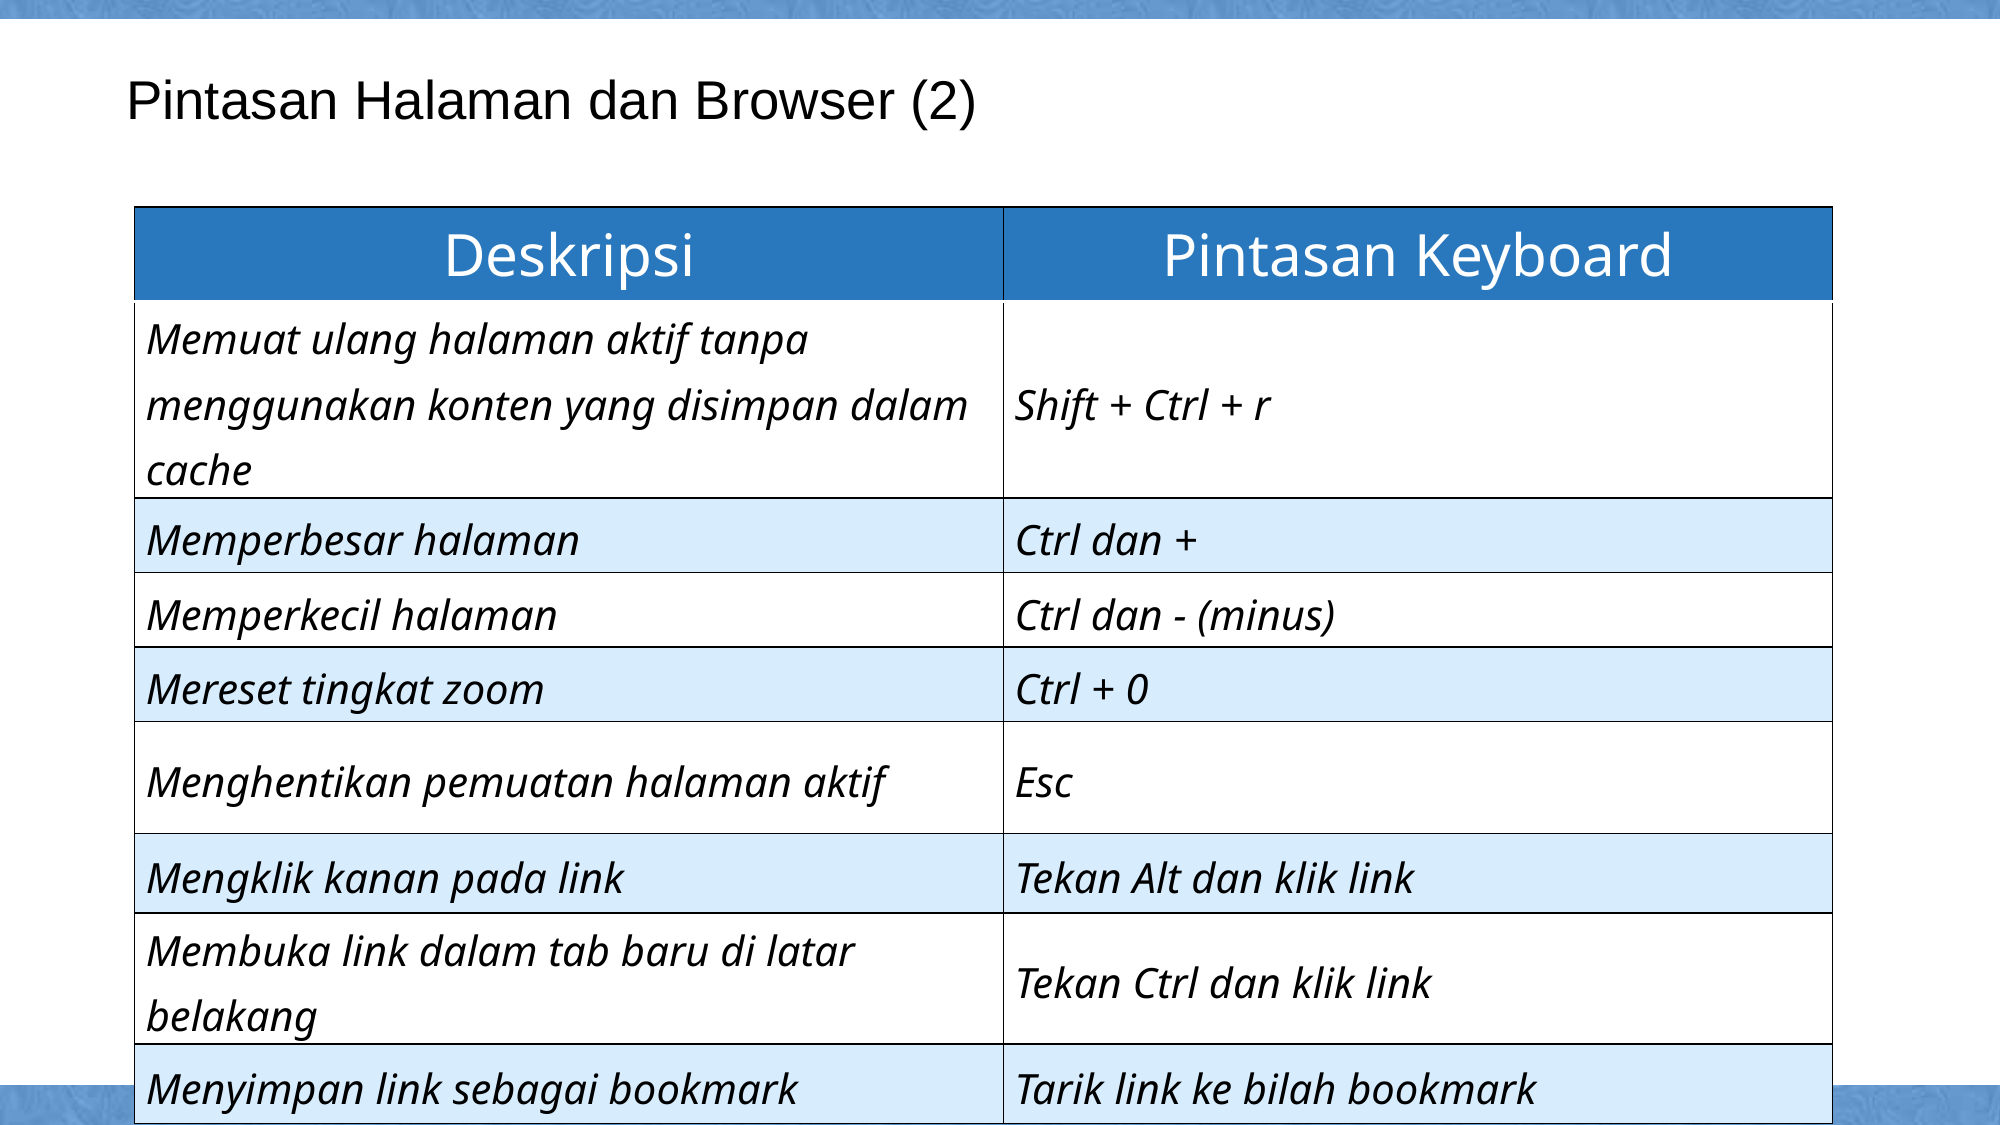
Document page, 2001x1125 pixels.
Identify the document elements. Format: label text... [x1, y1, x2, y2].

table_cell Memperbesar halaman [135, 499, 1003, 572]
table_cell Mengklik kanan pada link [135, 834, 1003, 912]
table_cell Memperkecil halaman [135, 573, 1003, 646]
table_header Deskripsi [135, 208, 1003, 300]
table_cell Ctrl dan - (minus) [1004, 573, 1832, 646]
table_cell Tekan Alt dan klik link [1004, 834, 1832, 912]
table_cell Memuat ulang halaman aktif tanpa menggunakan konten yang disimpan dalam cache [135, 303, 1003, 497]
title Pintasan Halaman dan Browser (2) [105, 49, 1806, 152]
table_cell Tarik link ke bilah bookmark [1004, 1045, 1832, 1123]
picture [0, 1085, 2000, 1125]
table_cell Mereset tingkat zoom [135, 648, 1003, 721]
table_cell Esc [1004, 722, 1832, 833]
table_cell Tekan Ctrl dan klik link [1004, 914, 1832, 1043]
picture [0, 0, 2000, 19]
table_cell Ctrl dan + [1004, 499, 1832, 572]
table_cell Menyimpan link sebagai bookmark [135, 1045, 1003, 1123]
table_cell Menghentikan pemuatan halaman aktif [135, 722, 1003, 833]
table_cell Membuka link dalam tab baru di latar belakang [135, 914, 1003, 1043]
table_cell Shift + Ctrl + r [1004, 303, 1832, 497]
table_header Pintasan Keyboard [1004, 208, 1832, 300]
table_cell Ctrl + 0 [1004, 648, 1832, 721]
